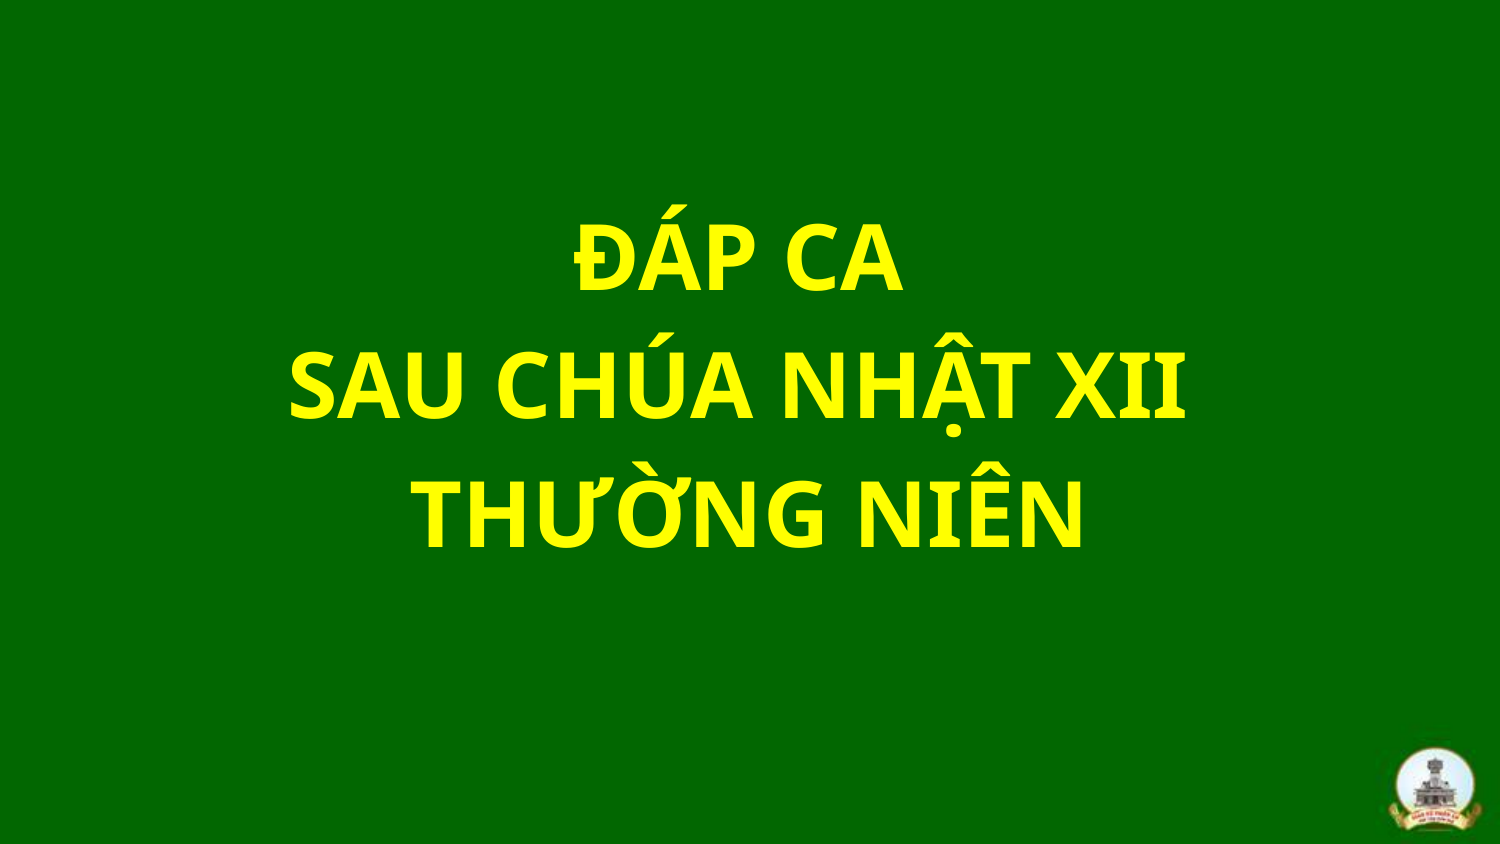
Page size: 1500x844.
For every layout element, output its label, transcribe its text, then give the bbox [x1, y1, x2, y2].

subtitle ĐÁP CA SAU CHÚA NHẬT XII THƯỜNG NIÊN [0, 0, 1500, 844]
